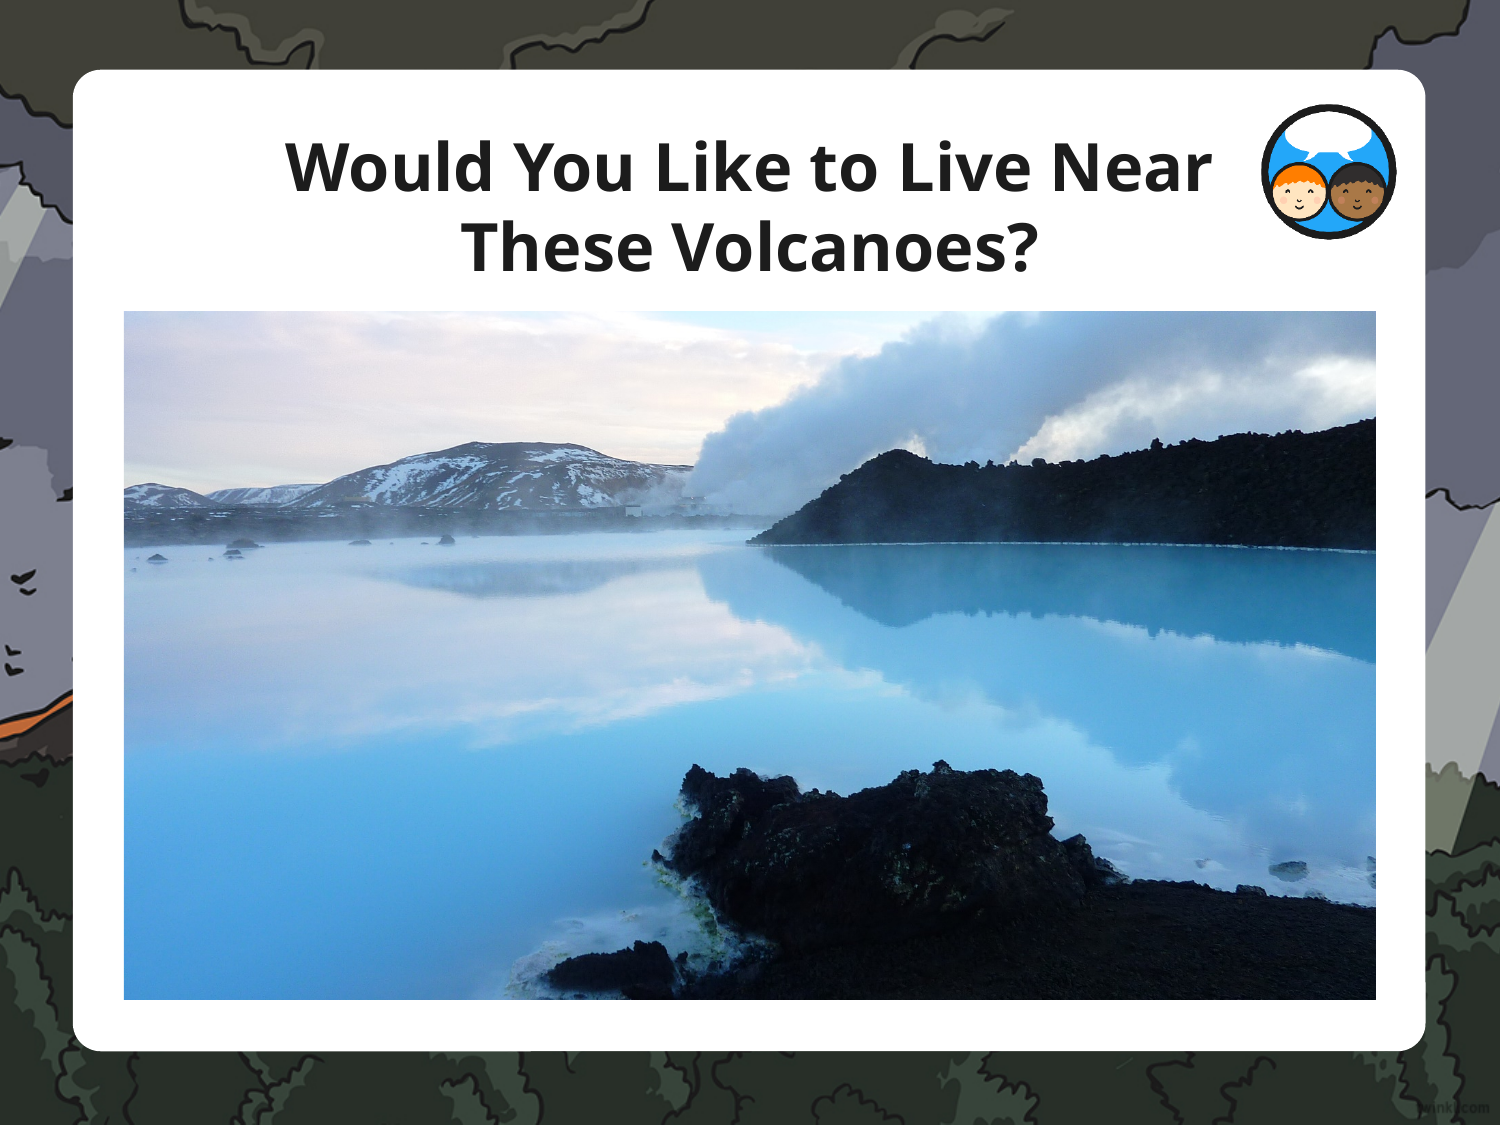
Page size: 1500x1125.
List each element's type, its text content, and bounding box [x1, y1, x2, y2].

text_box Would You Like to Live Near These Volcanoes? [123, 117, 1376, 293]
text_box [1227, 101, 1431, 244]
picture [0, 0, 1500, 1125]
